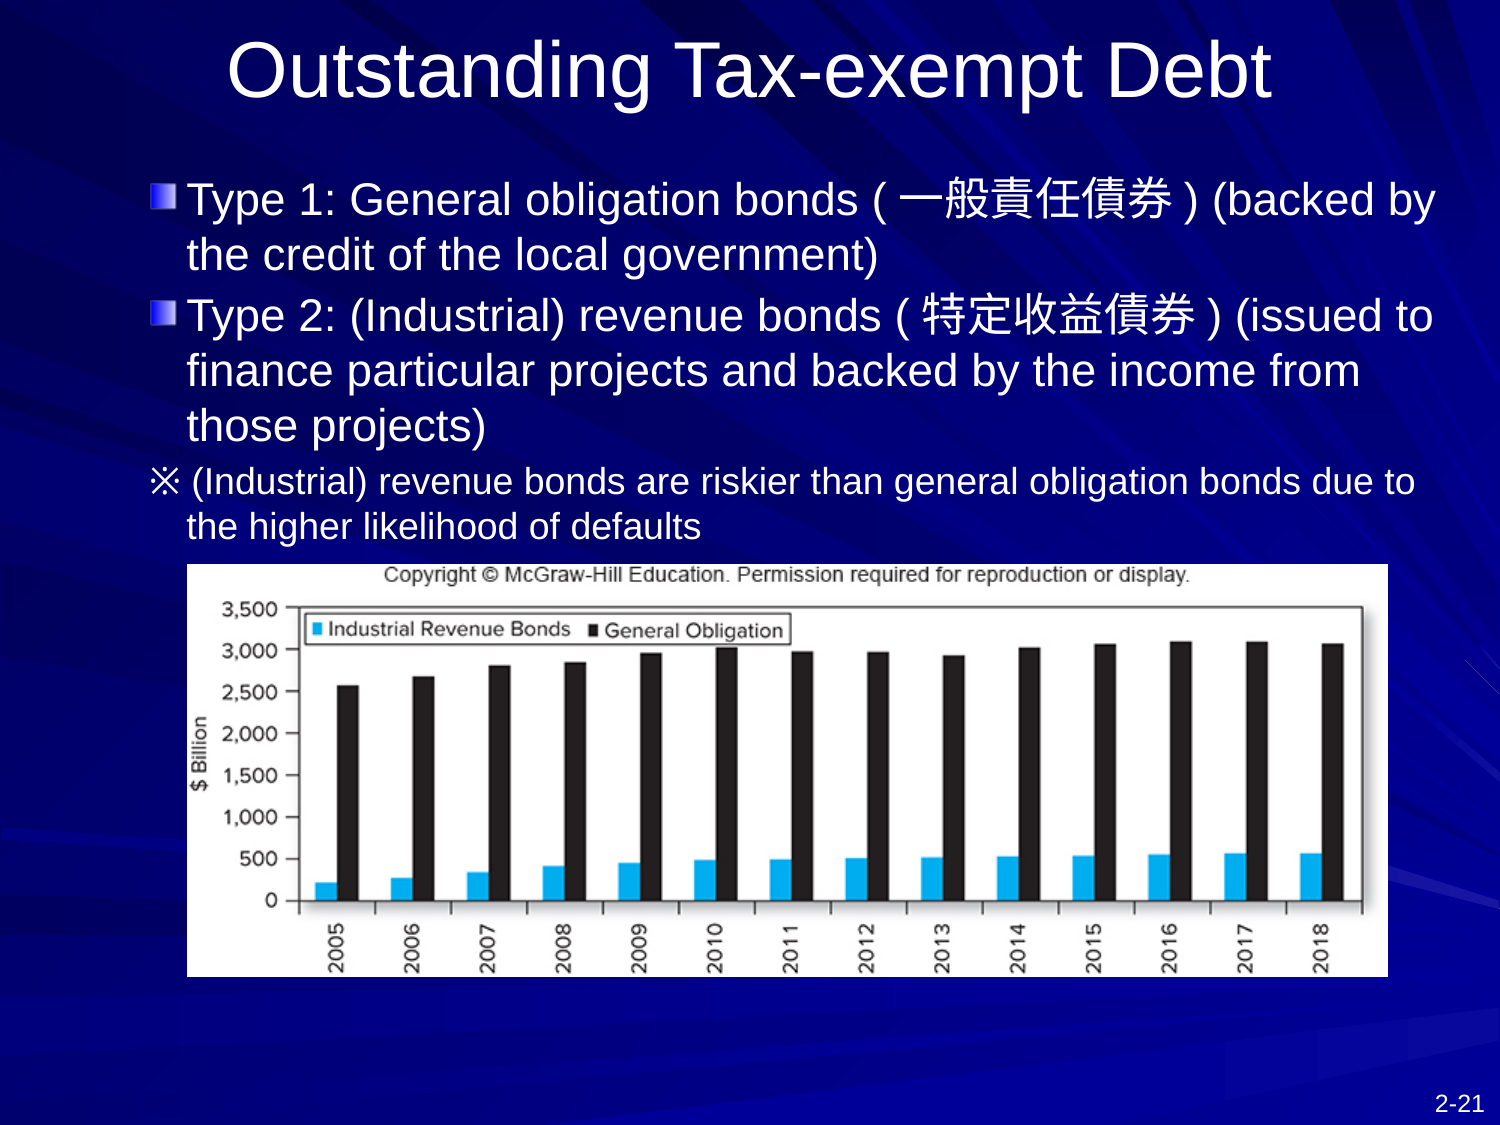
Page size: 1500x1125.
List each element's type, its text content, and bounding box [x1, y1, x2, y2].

text_box Type 1: General obligation bonds (一般責任債券) (backed by the credit of the local government) Type 2: (Industrial) revenue bonds (特定收益債券) (issued to finance particular projects and backed by the income from those projects) ※ (Industrial) revenue bonds are riskier than general obligation bonds due to the higher likelihood of defaults [24, 162, 1463, 1100]
title Outstanding Tax-exempt Debt [0, 18, 1500, 113]
picture [187, 563, 1388, 977]
picture [149, 299, 179, 328]
picture [149, 182, 179, 212]
